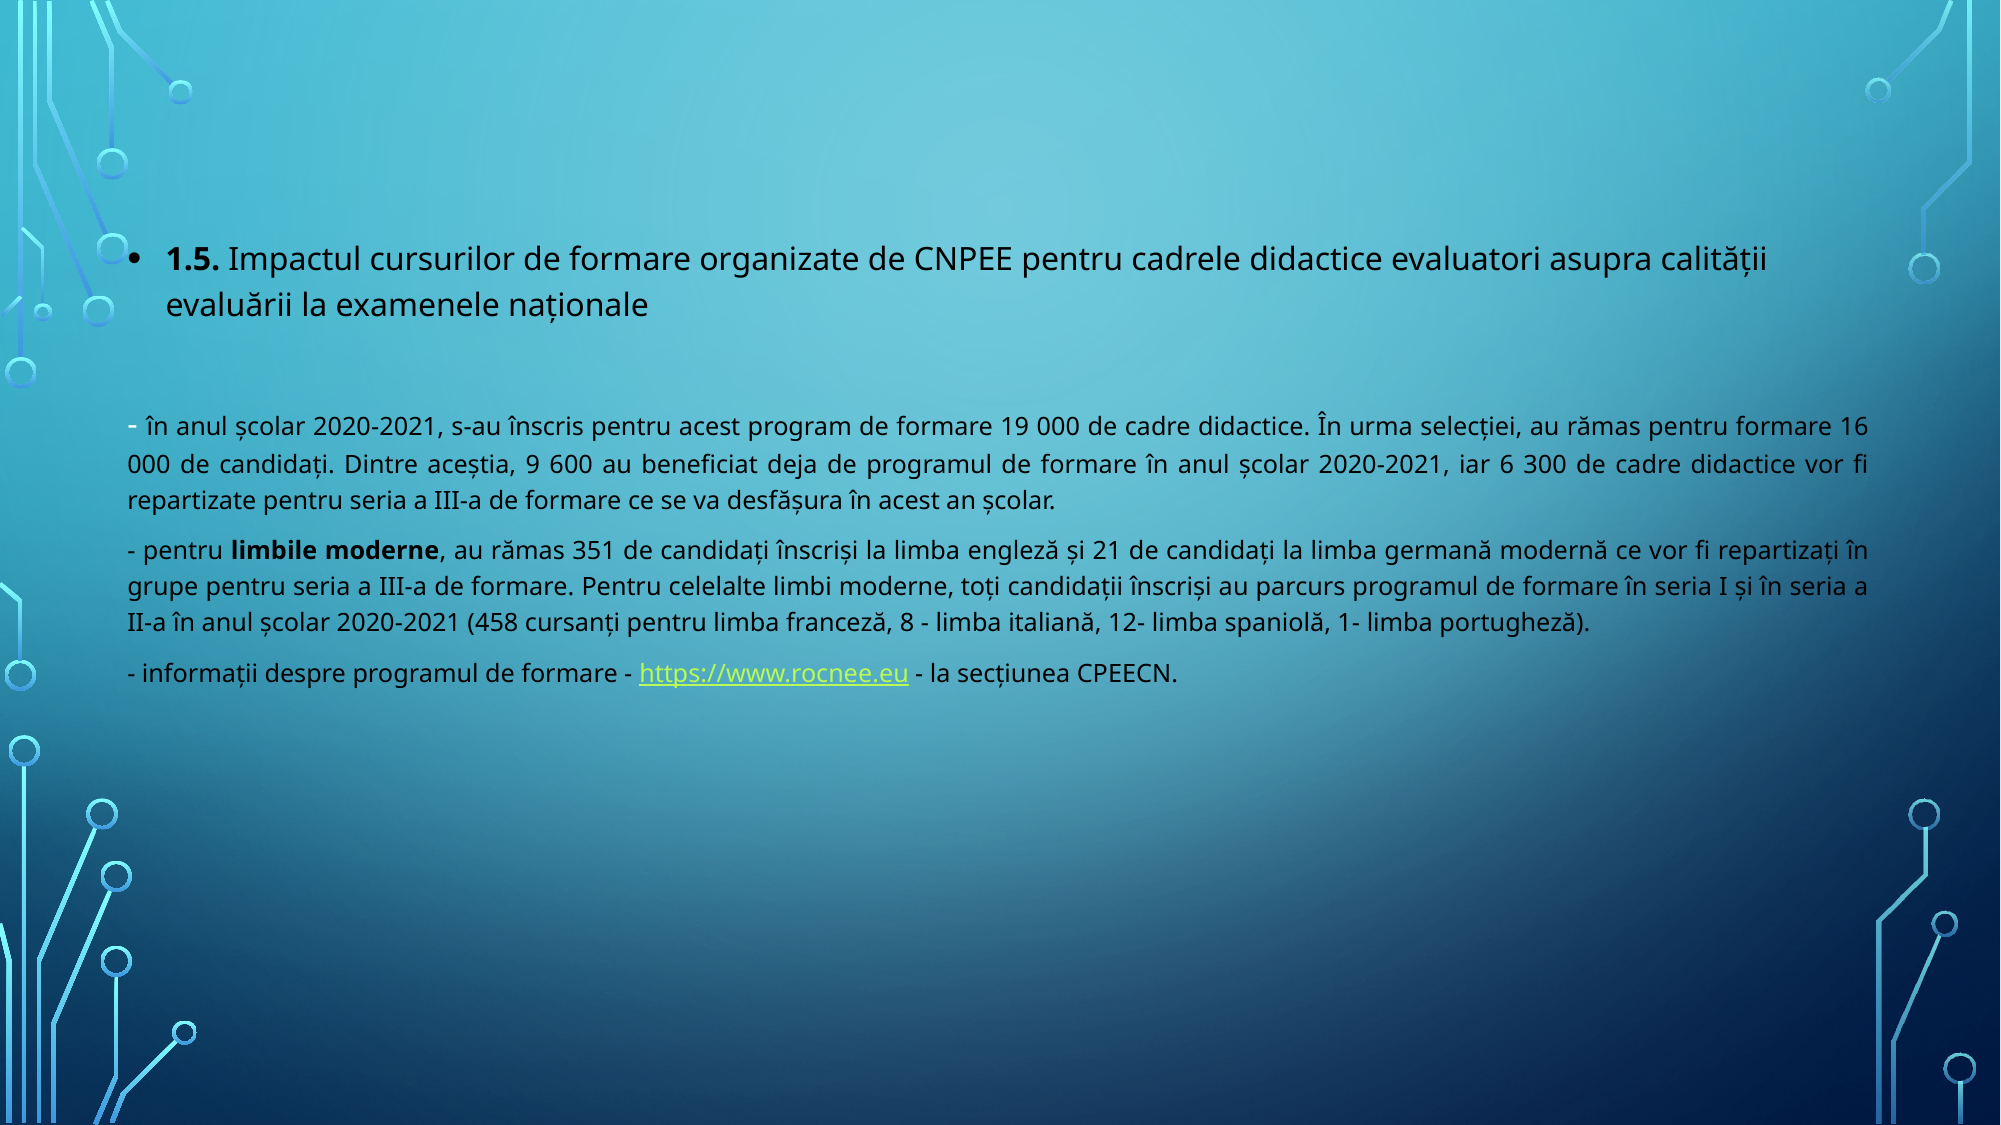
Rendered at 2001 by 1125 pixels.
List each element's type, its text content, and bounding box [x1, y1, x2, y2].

list 1.5. Impactul cursurilor de formare organizate de CNPEE pentru cadrele didactice evaluatori asupra calității evaluării la examenele naționale - în anul școlar 2020-2021, s-au înscris pentru acest program de formare 19 000 de cadre didactice. În urma selecției, au rămas pentru formare 16 000 de candidați. Dintre aceștia, 9 600 au beneficiat deja de programul de formare în anul școlar 2020-2021, iar 6 300 de cadre didactice vor fi repartizate pentru seria a III-a de formare ce se va desfășura în acest an școlar. - pentru limbile moderne, au rămas 351 de candidați înscriși la limba engleză și 21 de candidați la limba germană modernă ce vor fi repartizați în grupe pentru seria a III-a de formare. Pentru celelalte limbi moderne, toți candidații înscriși au parcurs programul de formare în seria I și în seria a II-a în anul școlar 2020-2021 (458 cursanți pentru limba franceză, 8 - limba italiană, 12- limba spaniolă, 1- limba portugheză). - informații despre programul de formare - https://www.rocnee.eu - la secțiunea CPEECN. [112, 112, 1885, 706]
